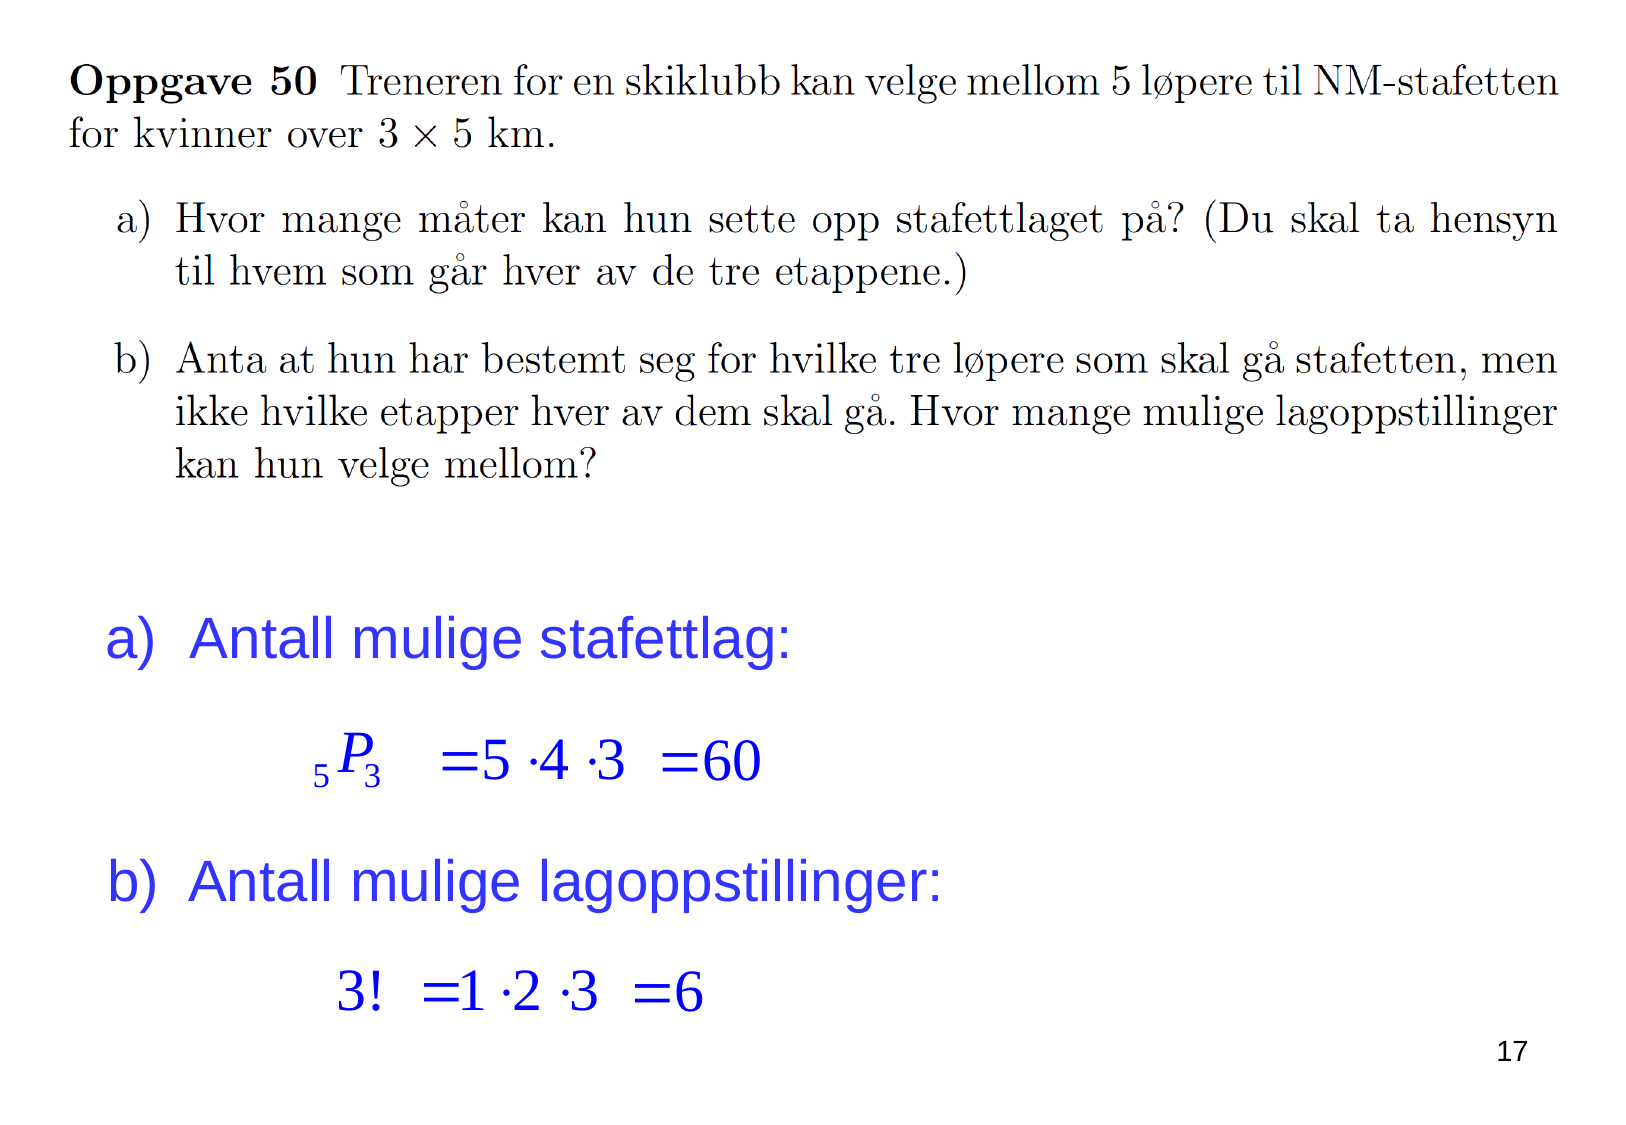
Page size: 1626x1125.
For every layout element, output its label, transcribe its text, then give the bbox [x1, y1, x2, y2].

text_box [647, 725, 773, 796]
text_box Antall mulige stafettlag: [90, 592, 1126, 678]
text_box b) Antall mulige lagoppstillinger: [92, 836, 1172, 921]
slide_number 17 [1164, 1024, 1544, 1103]
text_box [328, 955, 390, 1027]
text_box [303, 711, 390, 803]
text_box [619, 956, 715, 1027]
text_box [408, 955, 609, 1027]
picture [43, 49, 1605, 514]
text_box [427, 724, 633, 795]
